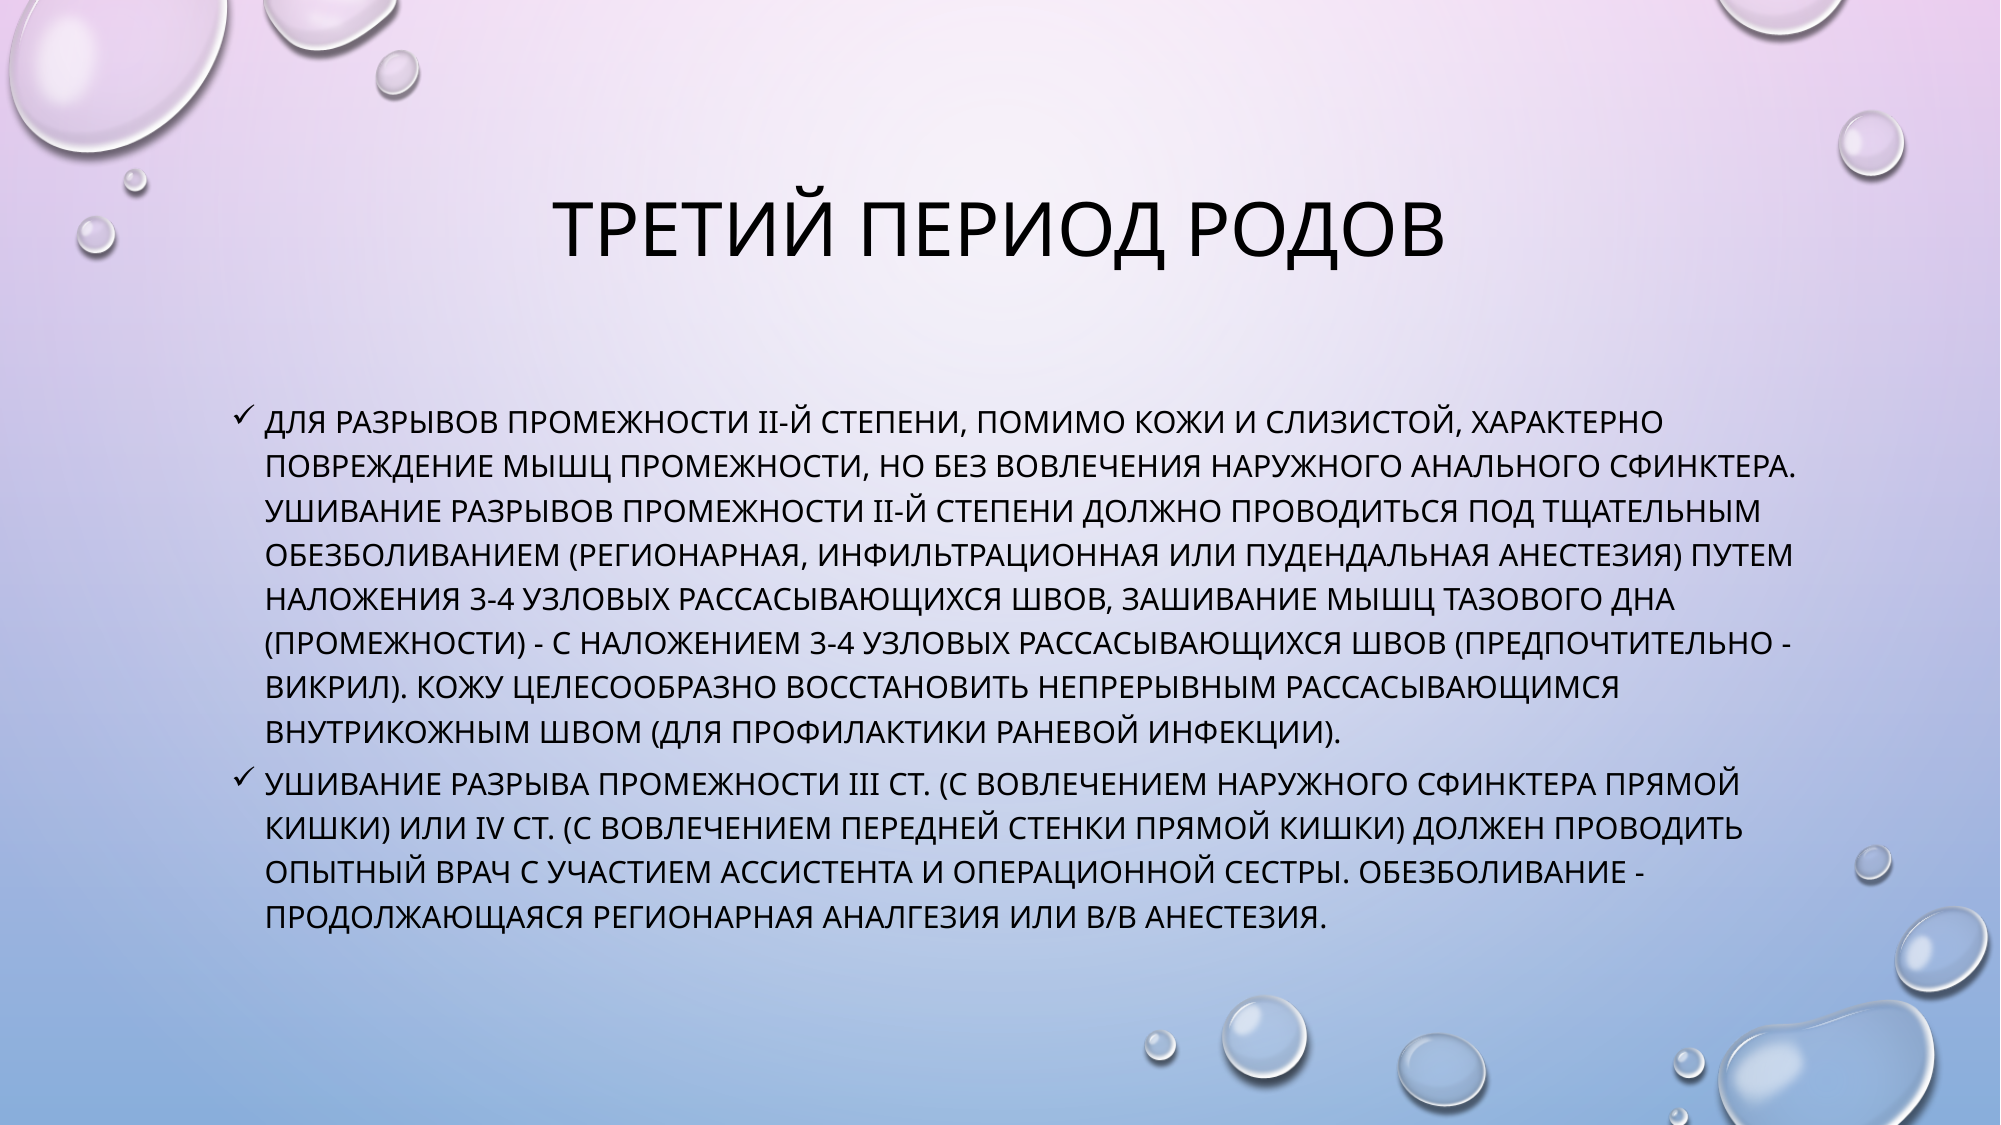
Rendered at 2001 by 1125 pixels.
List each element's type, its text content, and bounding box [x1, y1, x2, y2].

list Для разрывов промежности II-й степени, помимо кожи и слизистой, характерно повреждение мышц промежности, но без вовлечения наружного анального сфинктера. Ушивание разрывов промежности II-й степени должно проводиться под тщательным обезболиванием (регионарная, инфильтрационная или пудендальная анестезия) путем наложения 3-4 узловых рассасывающихся швов, зашивание мышц тазового дна (промежности) - с наложением 3-4 узловых рассасывающихся швов (предпочтительно - викрил). Кожу целесообразно восстановить непрерывным рассасывающимся внутрикожным швом (для профилактики раневой инфекции). Ушивание разрыва промежности III ст. (с вовлечением наружного сфинктера прямой кишки) или IV ст. (с вовлечением передней стенки прямой кишки) должен проводить опытный врач с участием ассистента и операционной сестры. Обезболивание - продолжающаяся регионарная аналгезия или в/в анестезия. [149, 388, 1850, 950]
title Третий период родов [149, 101, 1851, 364]
picture [0, 0, 2000, 1125]
